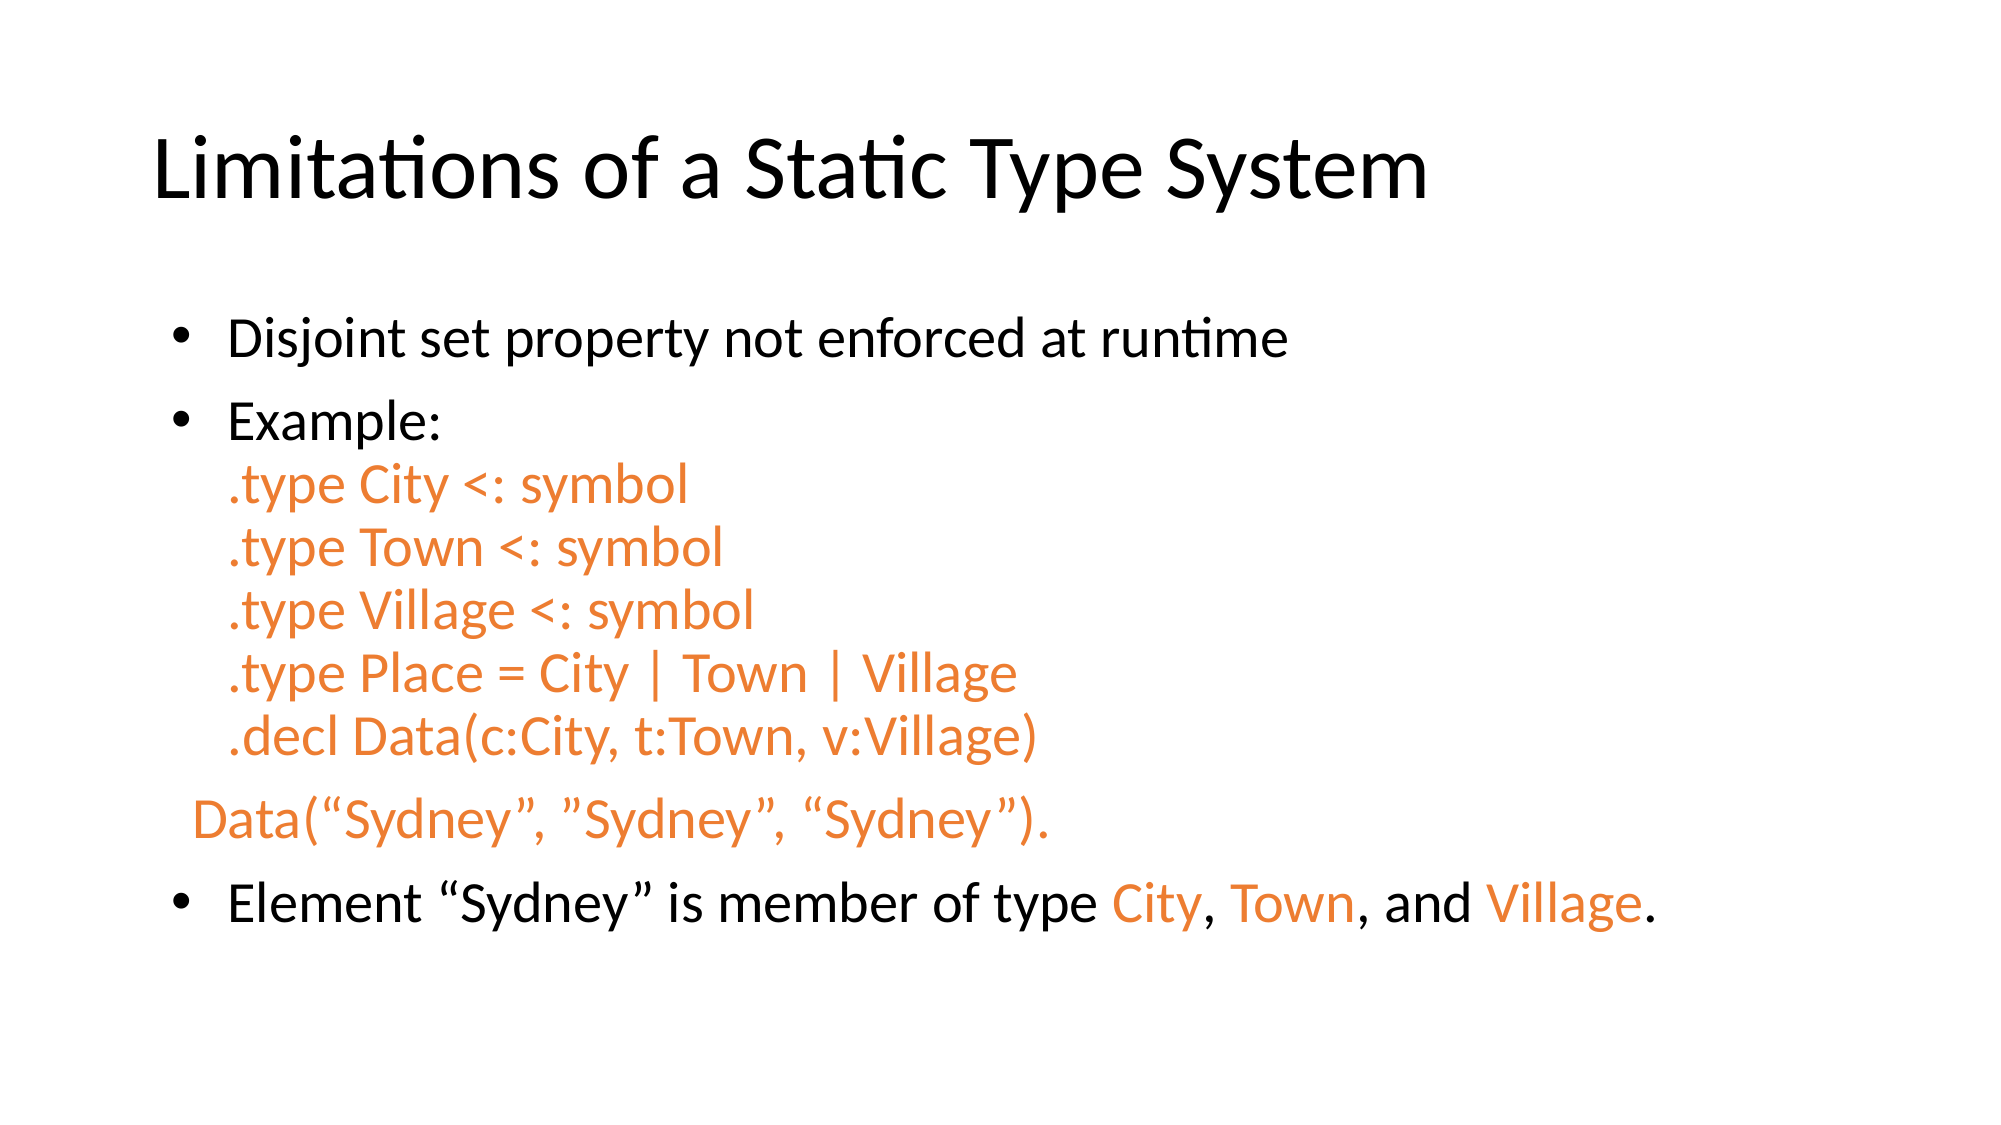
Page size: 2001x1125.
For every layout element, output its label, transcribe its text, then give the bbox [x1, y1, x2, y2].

title Limitations of a Static Type System [137, 59, 1863, 278]
list Disjoint set property not enforced at runtime Example: .type City <: symbol .type Town <: symbol .type Village <: symbol .type Place = City | Town | Village .decl Data(c:City, t:Town, v:Village) Data(“Sydney”, ”Sydney”, “Sydney”). Element “Sydney” is member of type City, Town, and Village. [137, 299, 1863, 1014]
